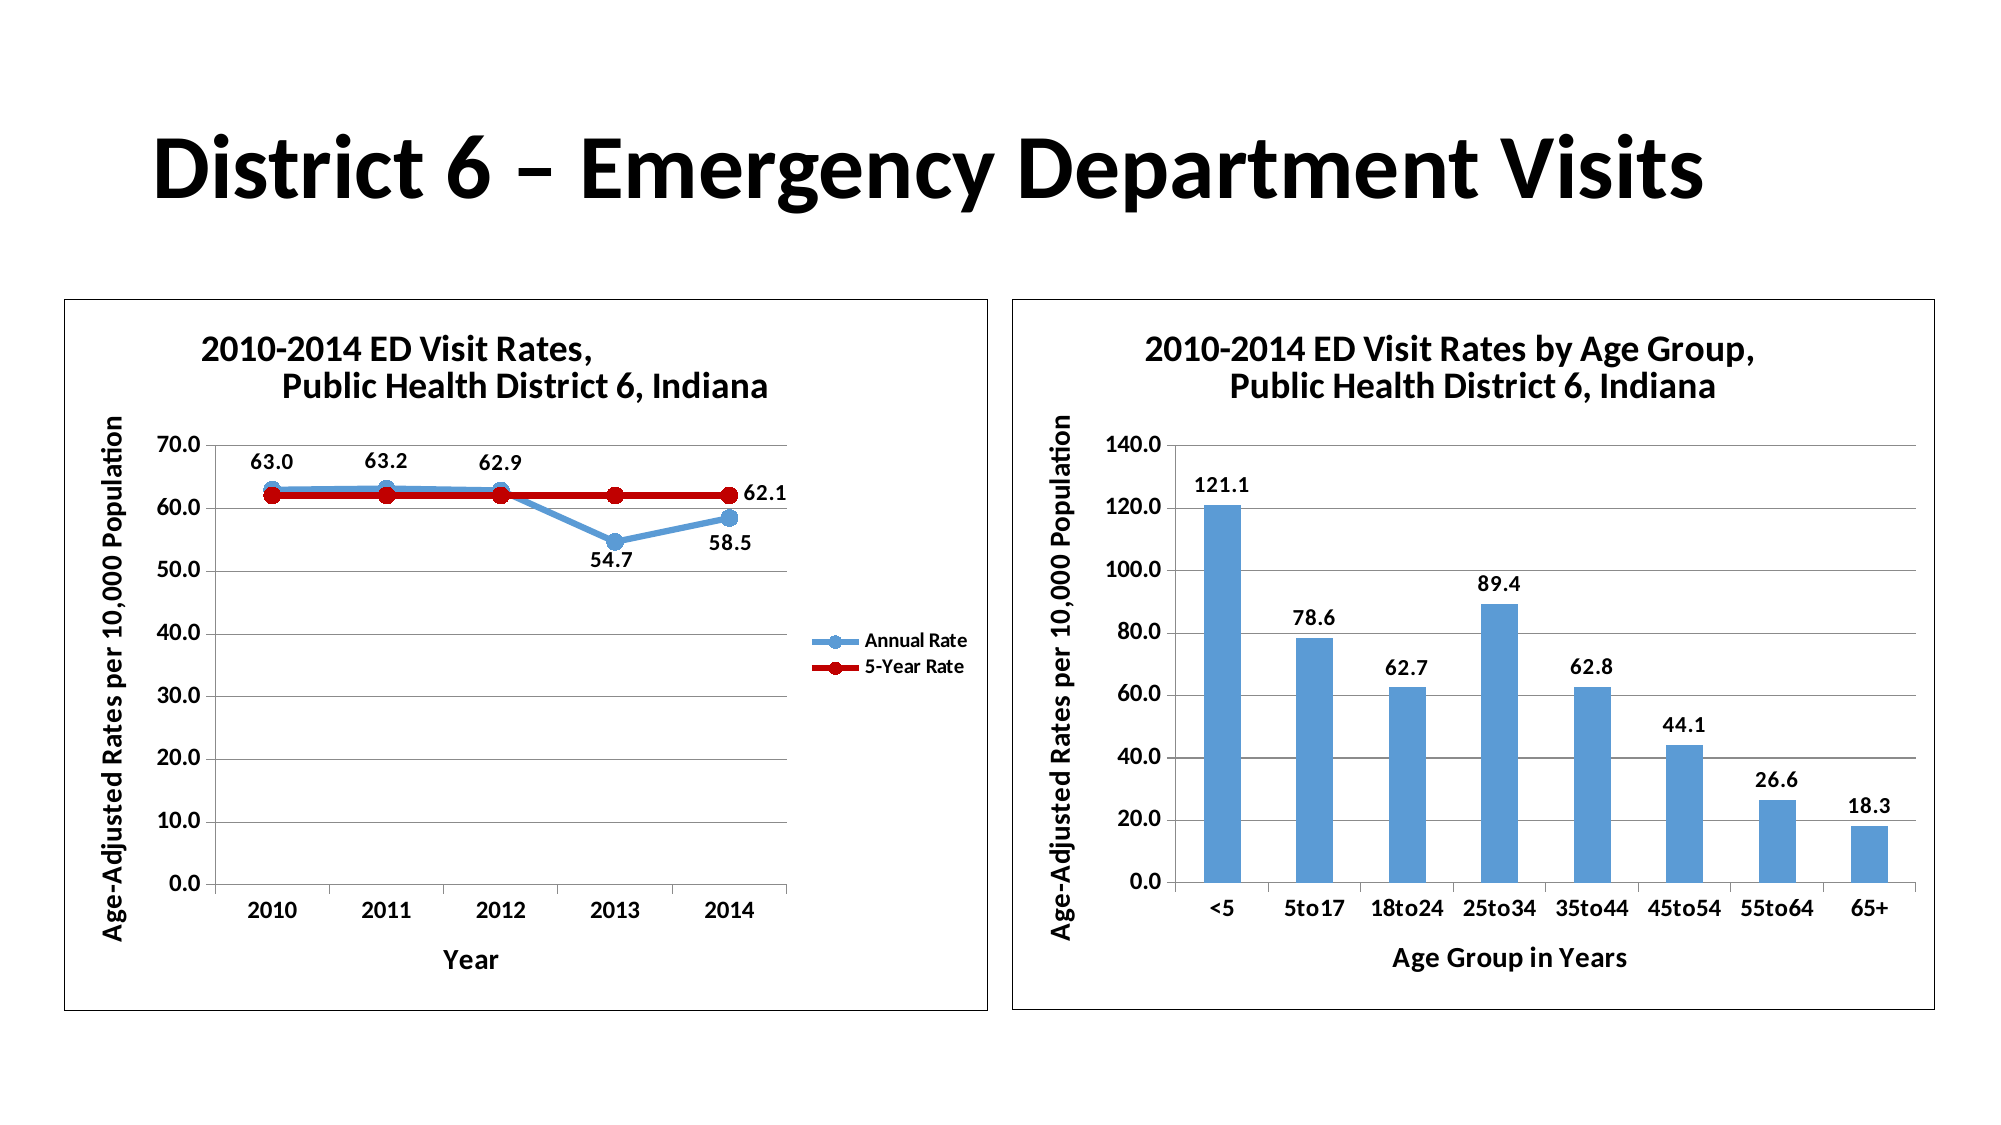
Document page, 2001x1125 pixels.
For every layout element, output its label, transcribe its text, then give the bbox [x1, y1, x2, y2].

title District 6 – Emergency Department Visits [137, 59, 1863, 278]
chart [64, 299, 988, 1011]
chart [1012, 299, 1935, 1009]
